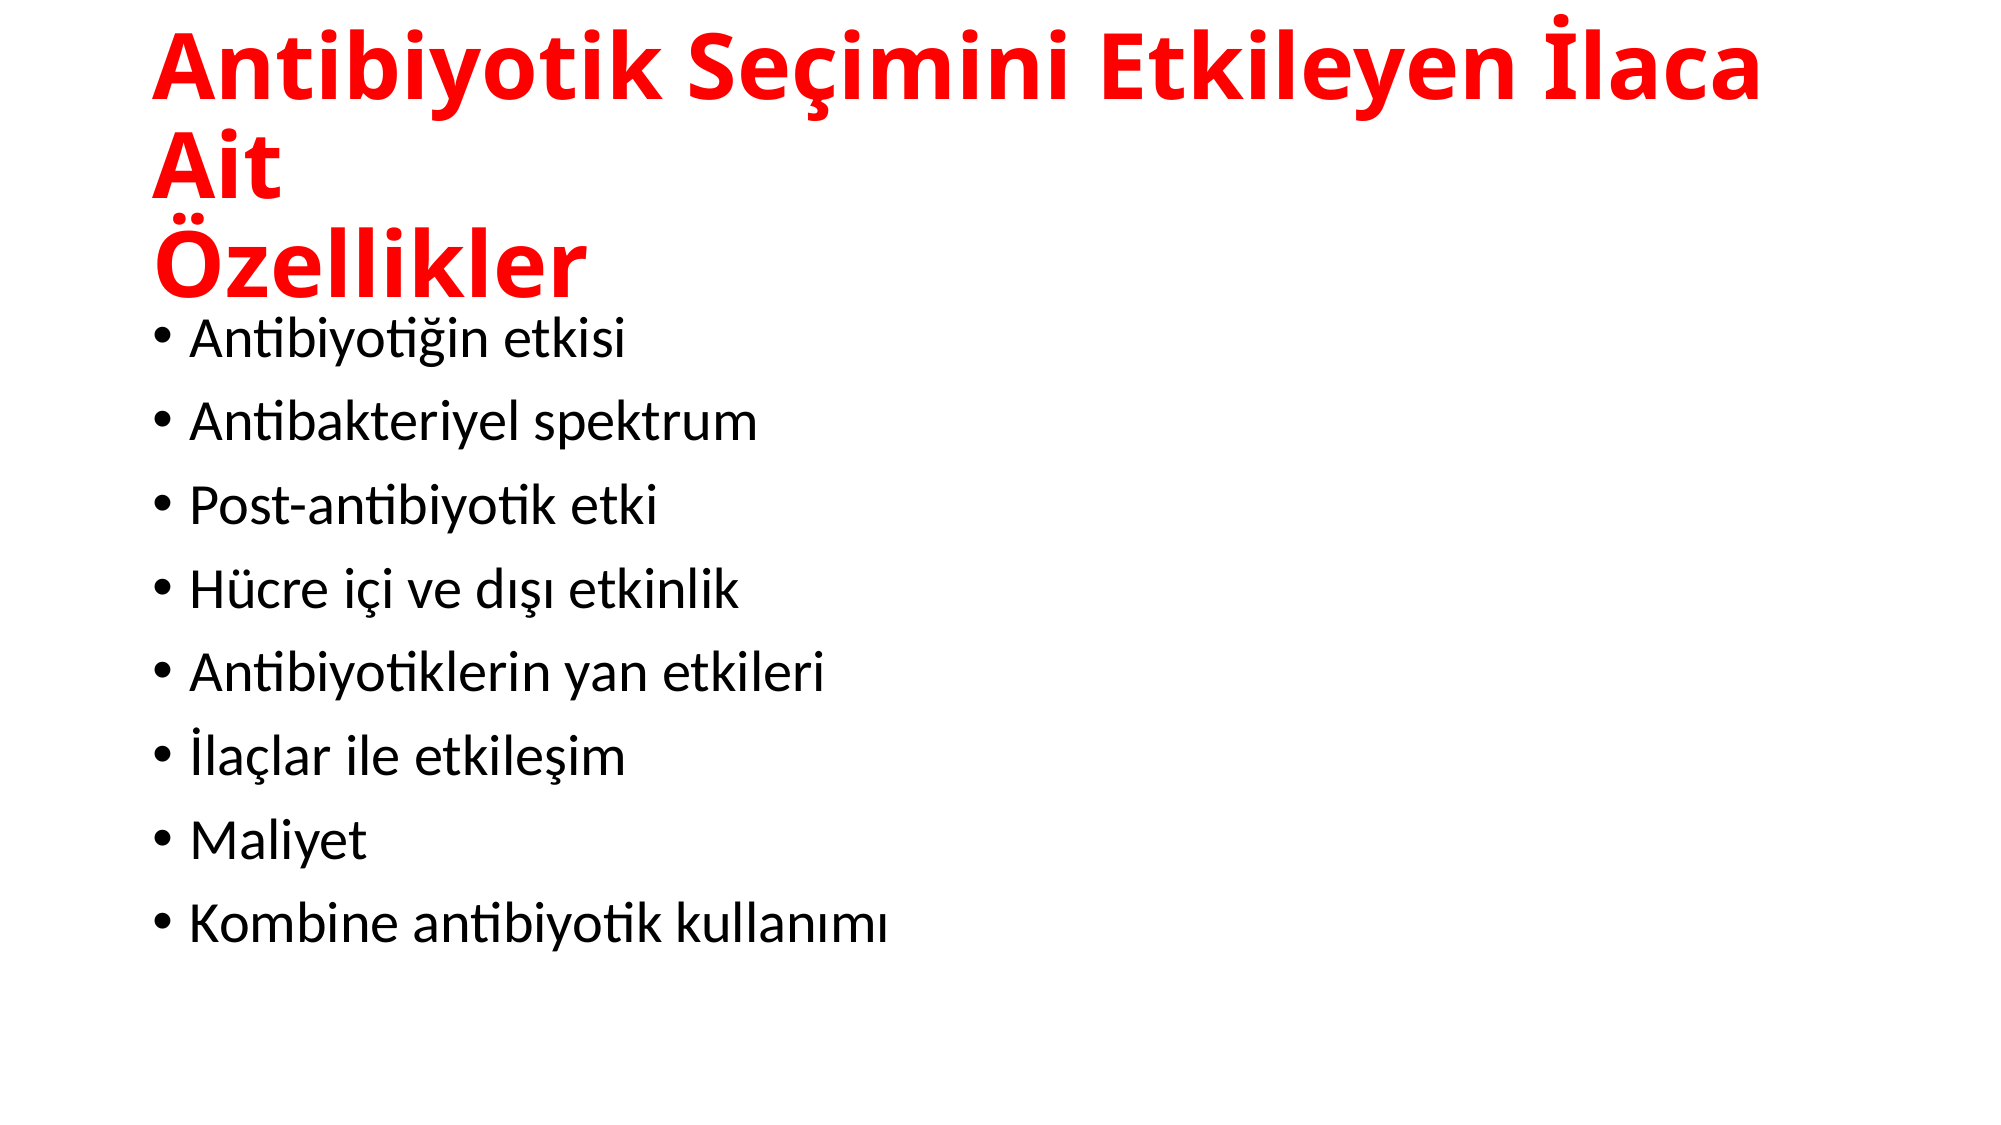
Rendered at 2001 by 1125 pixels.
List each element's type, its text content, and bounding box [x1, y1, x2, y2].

list Antibiyotiğin etkisi Antibakteriyel spektrum Post-antibiyotik etki Hücre içi ve dışı etkinlik Antibiyotiklerin yan etkileri İlaçlar ile etkileşim Maliyet Kombine antibiyotik kullanımı [137, 299, 1863, 1014]
title Antibiyotik Seçimini Etkileyen İlaca Ait Özellikler [137, 59, 1863, 278]
